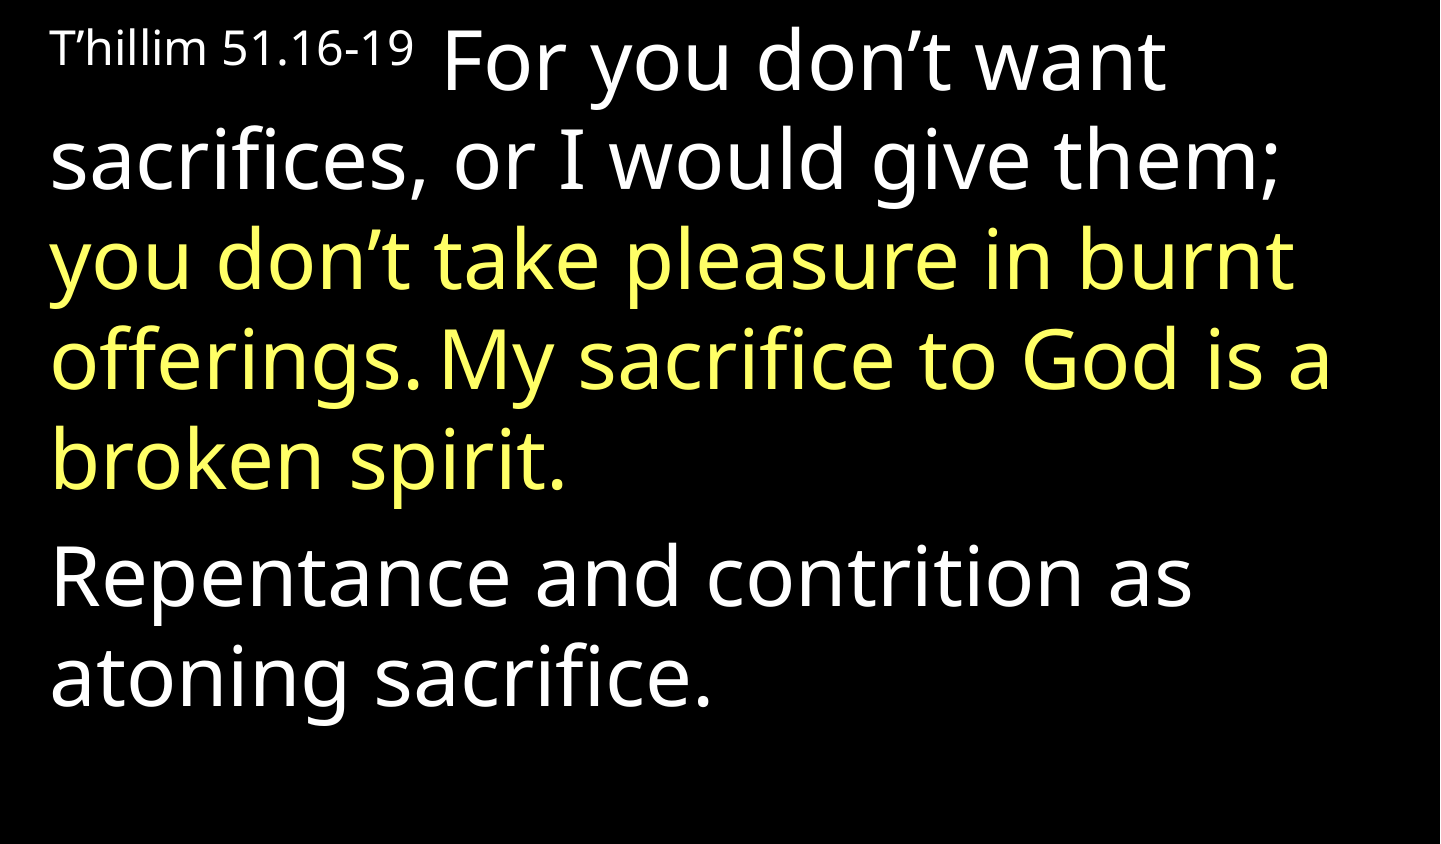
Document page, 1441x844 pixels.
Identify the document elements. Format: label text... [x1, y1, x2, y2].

subtitle T’hillim 51.16-19 For you don’t want sacrifices, or I would give them; you don’t take pleasure in burnt offerings. My sacrifice to God is a broken spirit. Repentance and contrition as atoning sacrifice. [36, 0, 1393, 844]
